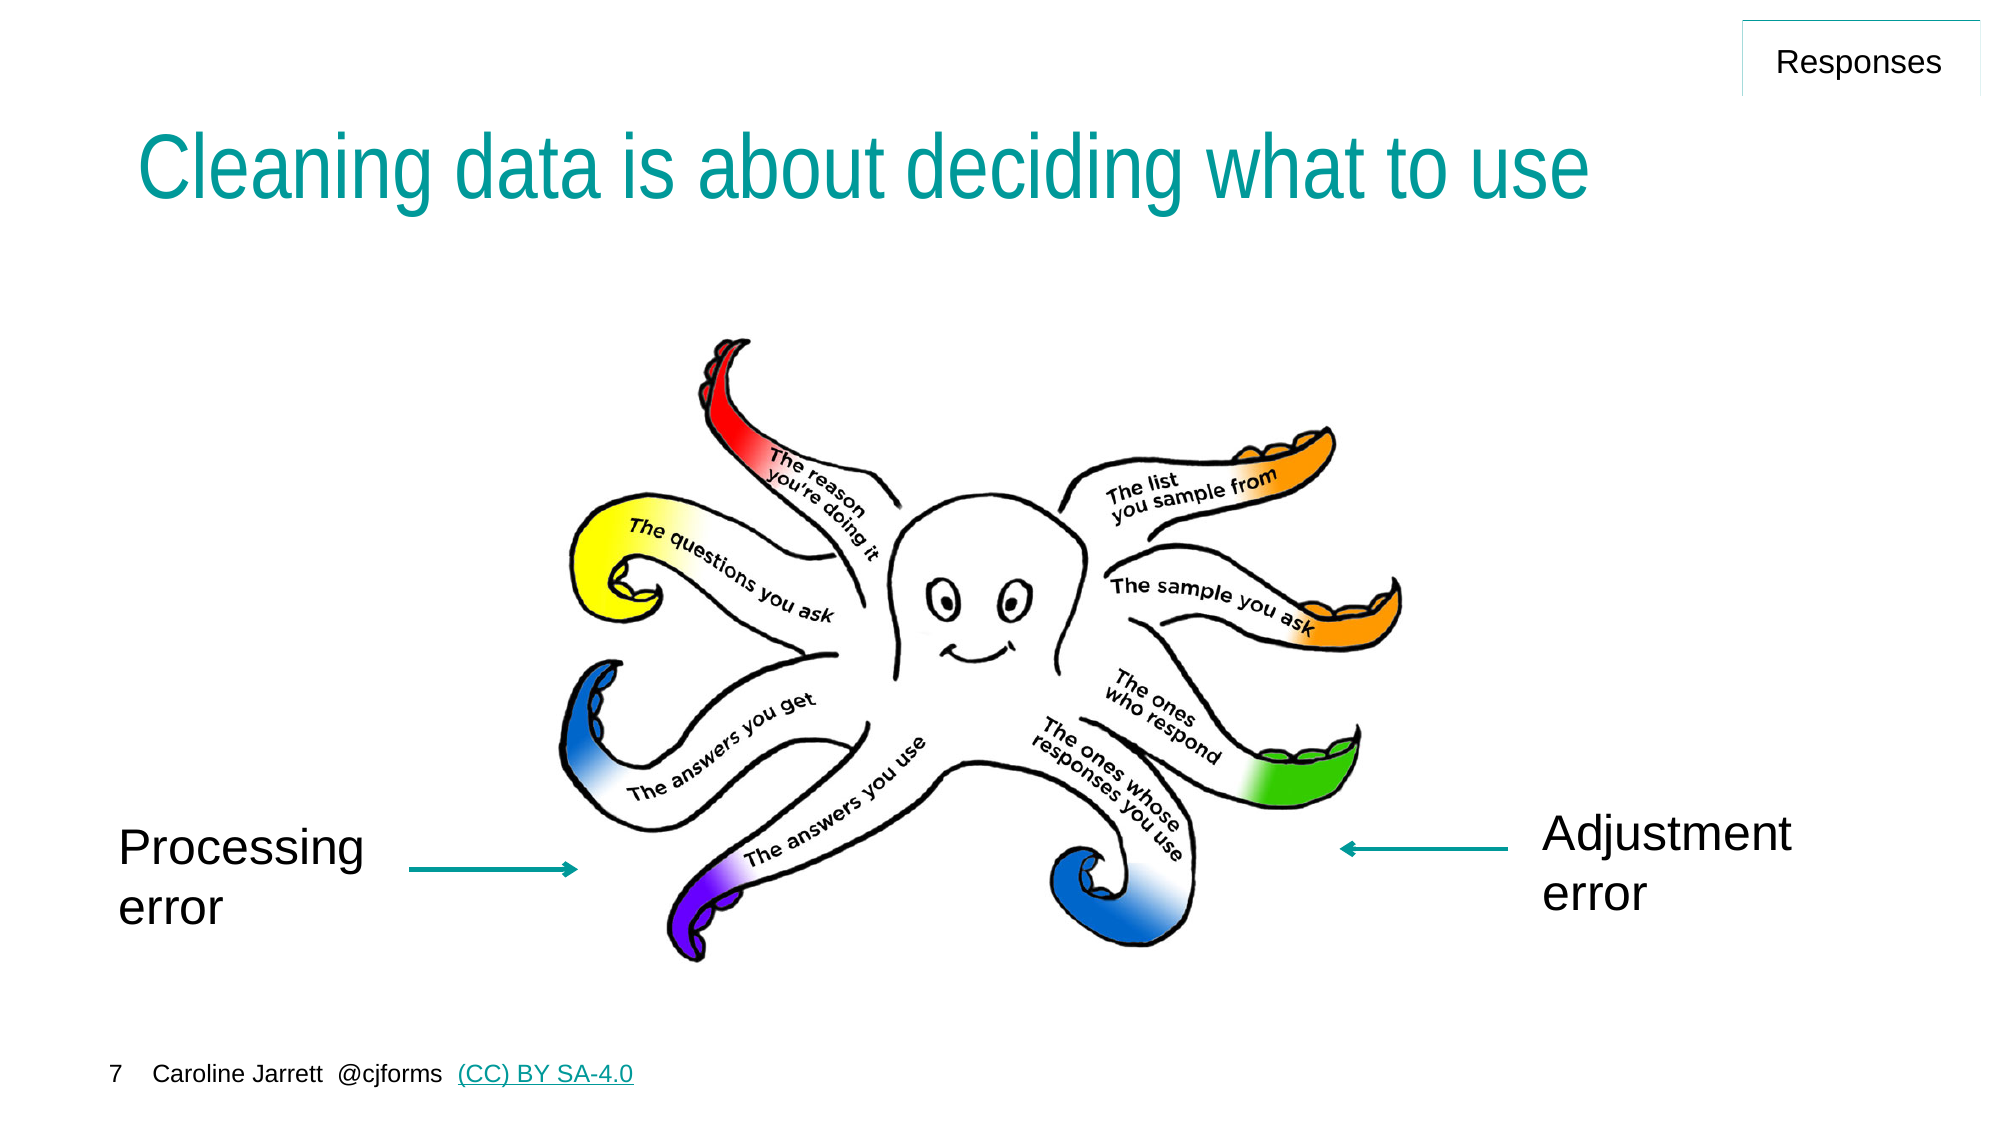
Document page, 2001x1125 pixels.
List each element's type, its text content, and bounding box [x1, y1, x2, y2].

picture [556, 334, 1403, 964]
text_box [1742, 19, 1981, 96]
text_box Adjustment error [1527, 793, 1919, 927]
text_box Processing error [103, 808, 495, 942]
title Cleaning data is about deciding what to use [122, 59, 1863, 278]
